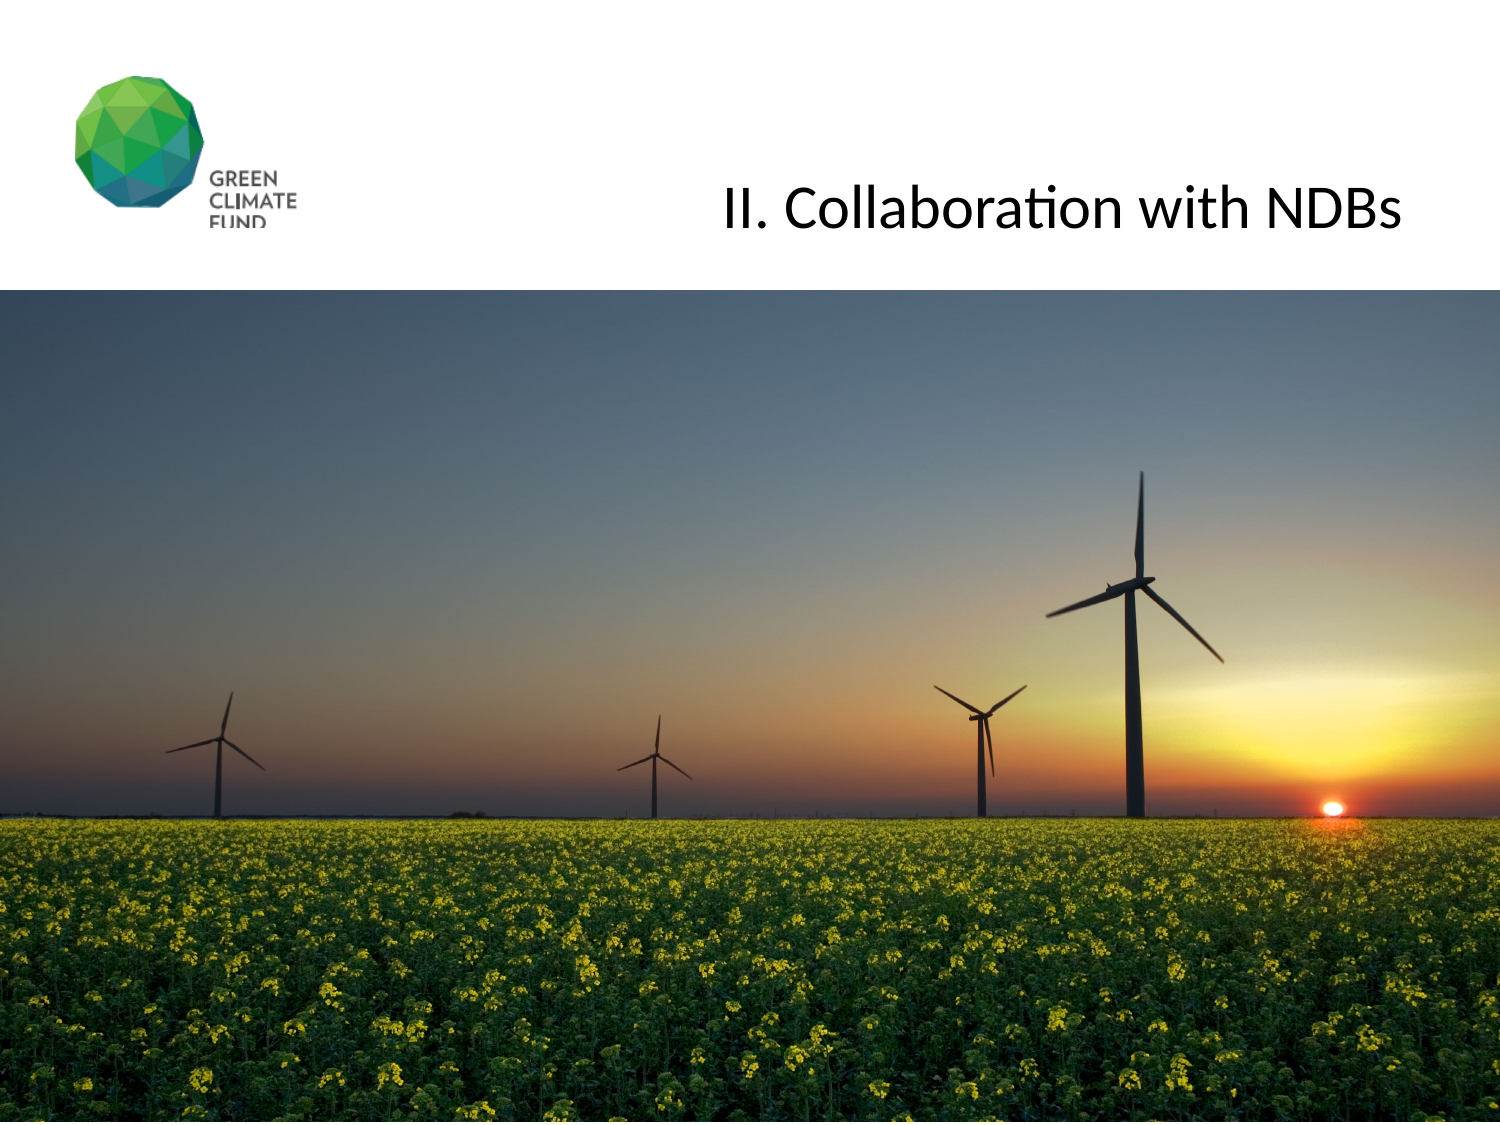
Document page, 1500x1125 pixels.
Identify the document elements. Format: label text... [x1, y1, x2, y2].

text_box II. Collaboration with NDBs [708, 158, 1500, 282]
picture [0, 290, 1500, 1122]
